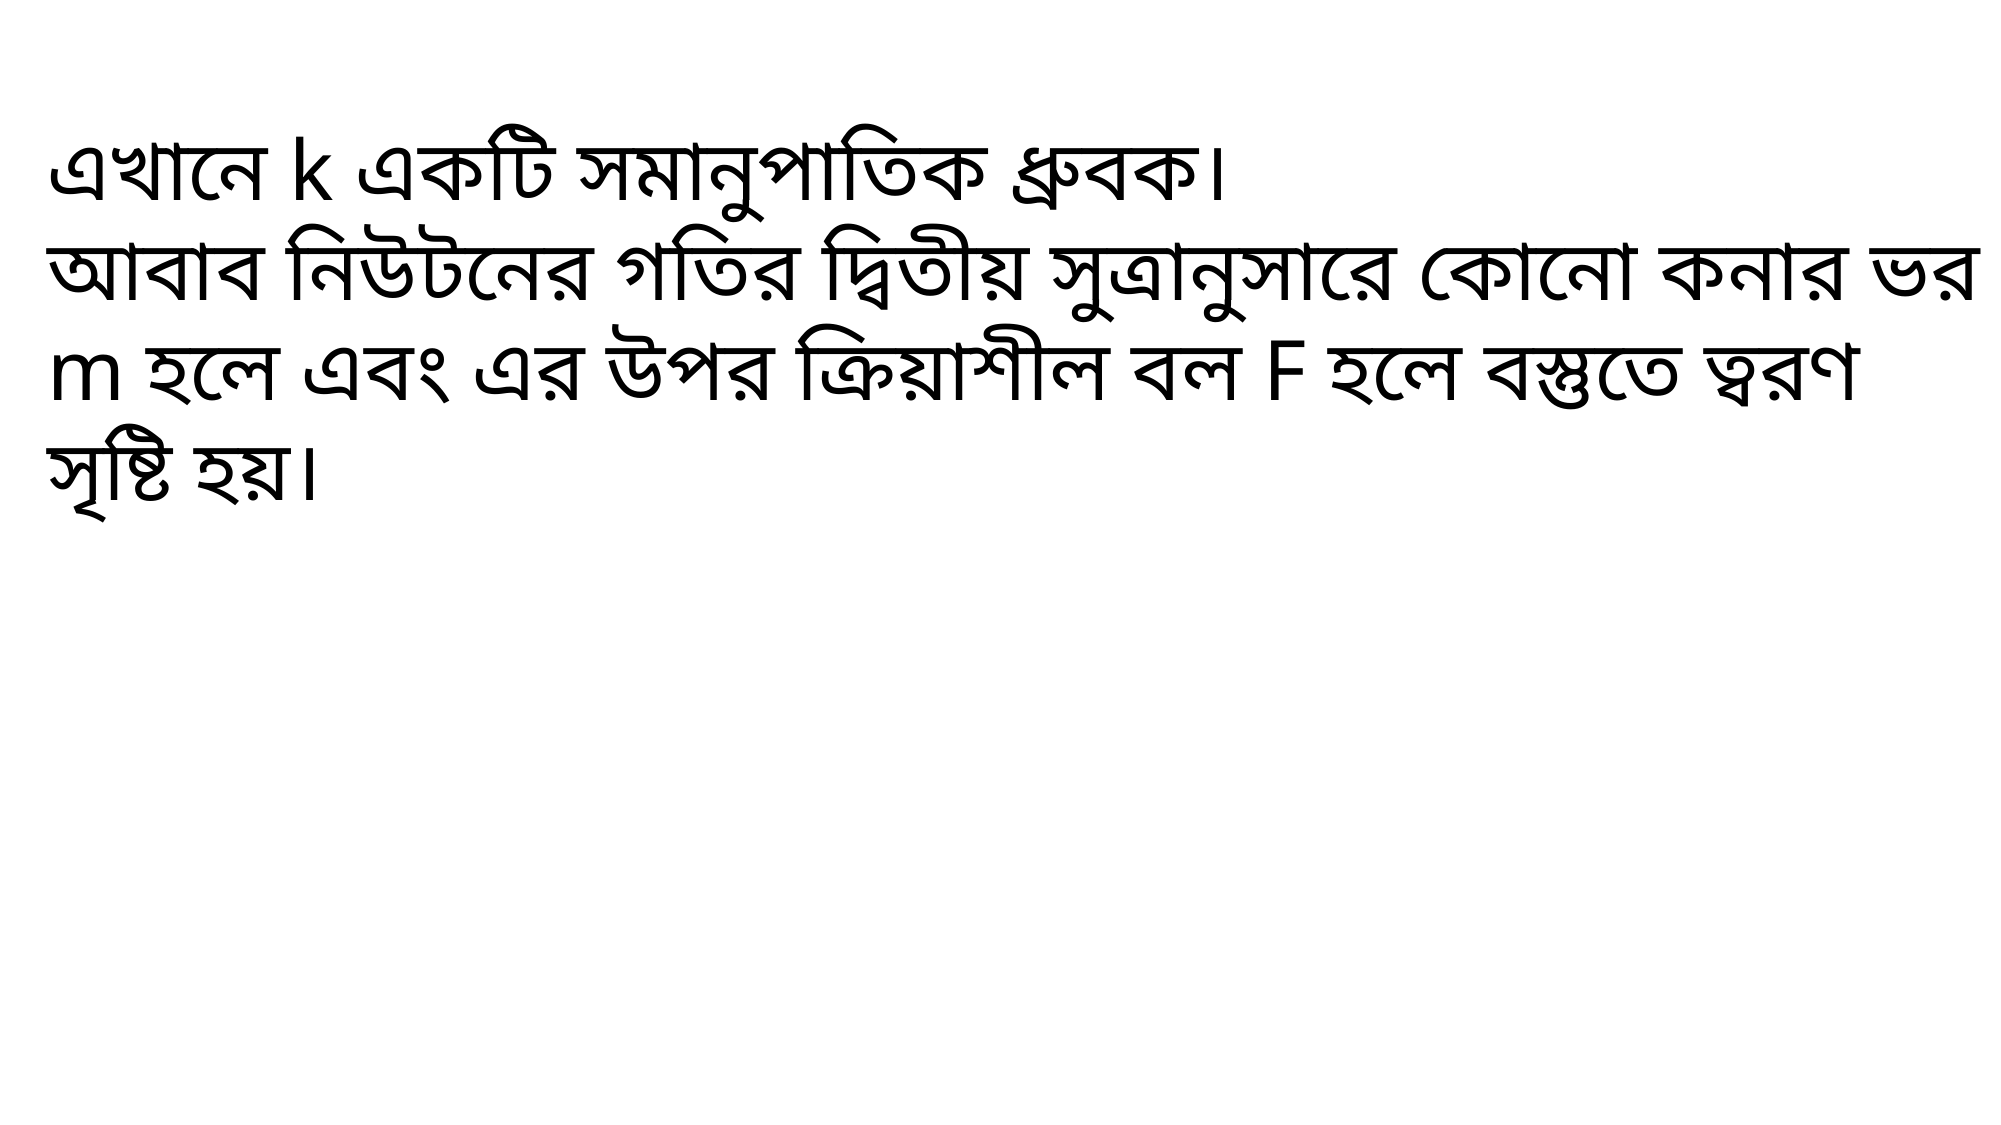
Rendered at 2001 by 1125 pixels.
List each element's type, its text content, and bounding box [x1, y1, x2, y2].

text_box এখানে k একটি সমানুপাতিক ধ্রুবক। আবাব নিউটনের গতির দ্বিতীয় সুত্রানুসারে কোনো কনার ভর m হলে এবং এর উপর ক্রিয়াশীল বল F হলে বস্তুতে ত্বরণ সৃষ্টি হয়। [32, 110, 2000, 525]
